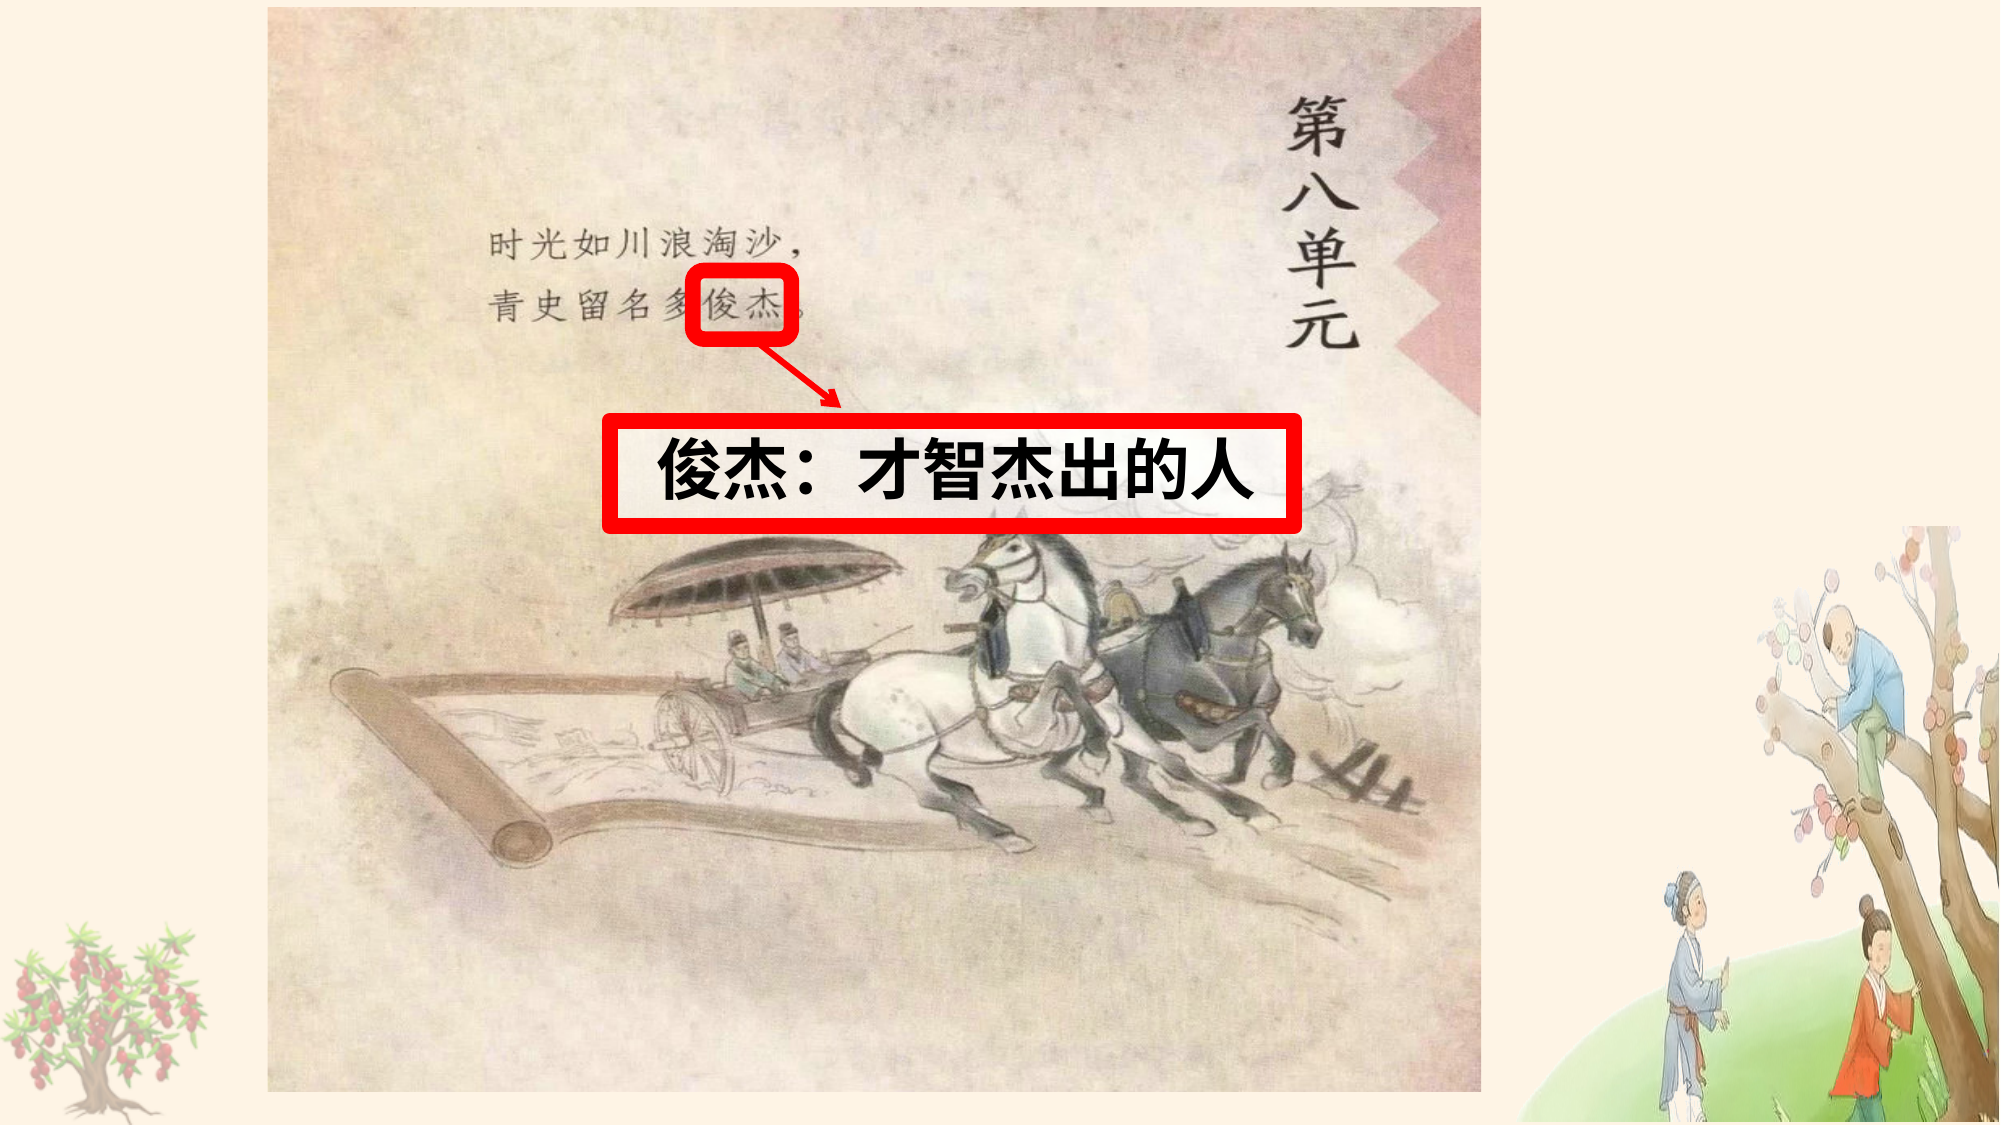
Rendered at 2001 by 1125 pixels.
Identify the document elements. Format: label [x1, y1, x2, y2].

picture [0, 0, 2001, 1125]
text_box [751, 337, 842, 408]
